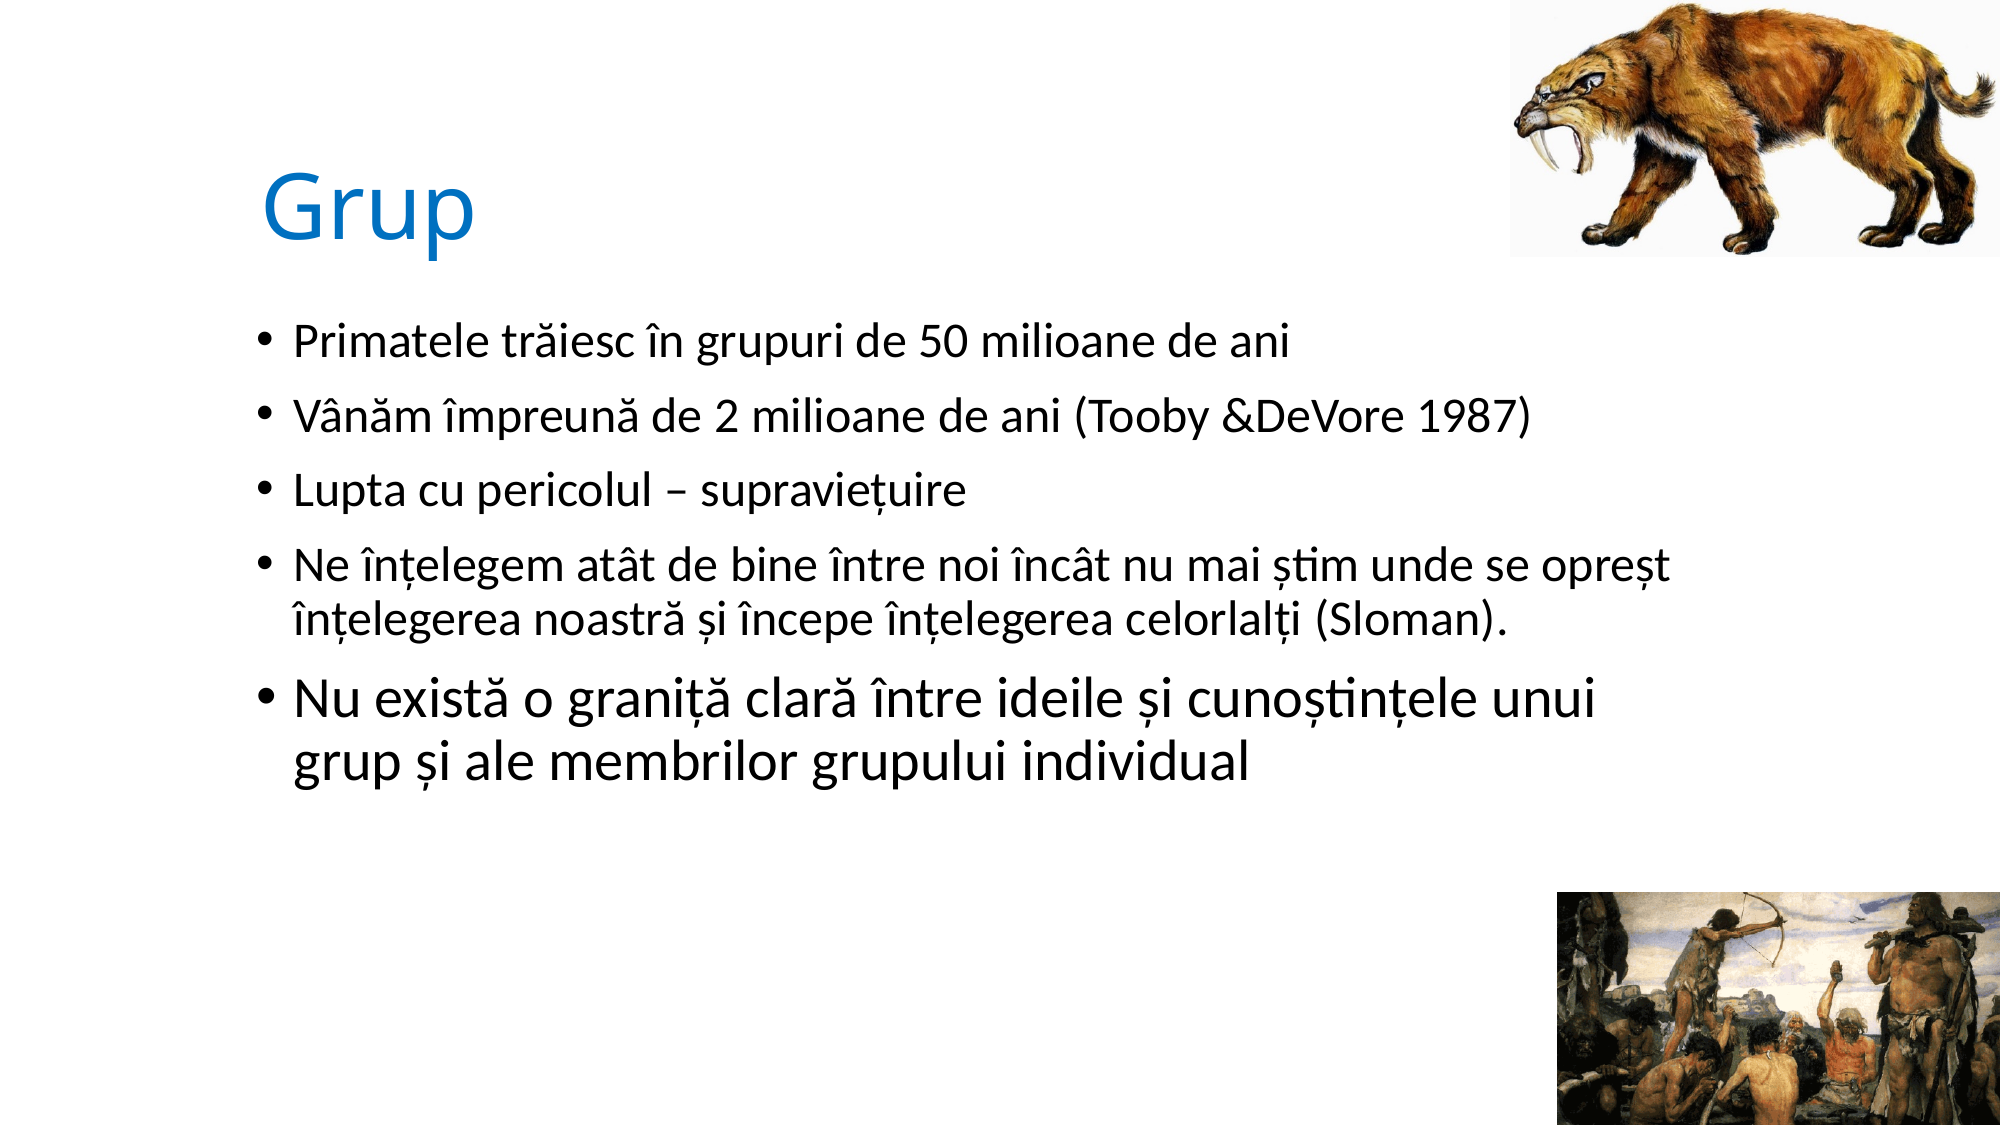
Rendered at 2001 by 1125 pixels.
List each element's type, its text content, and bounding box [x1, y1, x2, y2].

picture [1557, 892, 2000, 1125]
picture [1510, 0, 2000, 257]
list Primatele trăiesc în grupuri de 50 milioane de ani Vânăm împreună de 2 milioane de ani (Tooby &DeVore 1987) Lupta cu pericolul – supraviețuire Ne înțelegem atât de bine între noi încât nu mai știm unde se opreșt înțelegerea noastră și începe înțelegerea celorlalți (Sloman). Nu există o graniță clară între ideile și cunoștințele unui grup și ale membrilor grupului individual [241, 306, 1717, 943]
title Grup [245, 139, 1326, 281]
